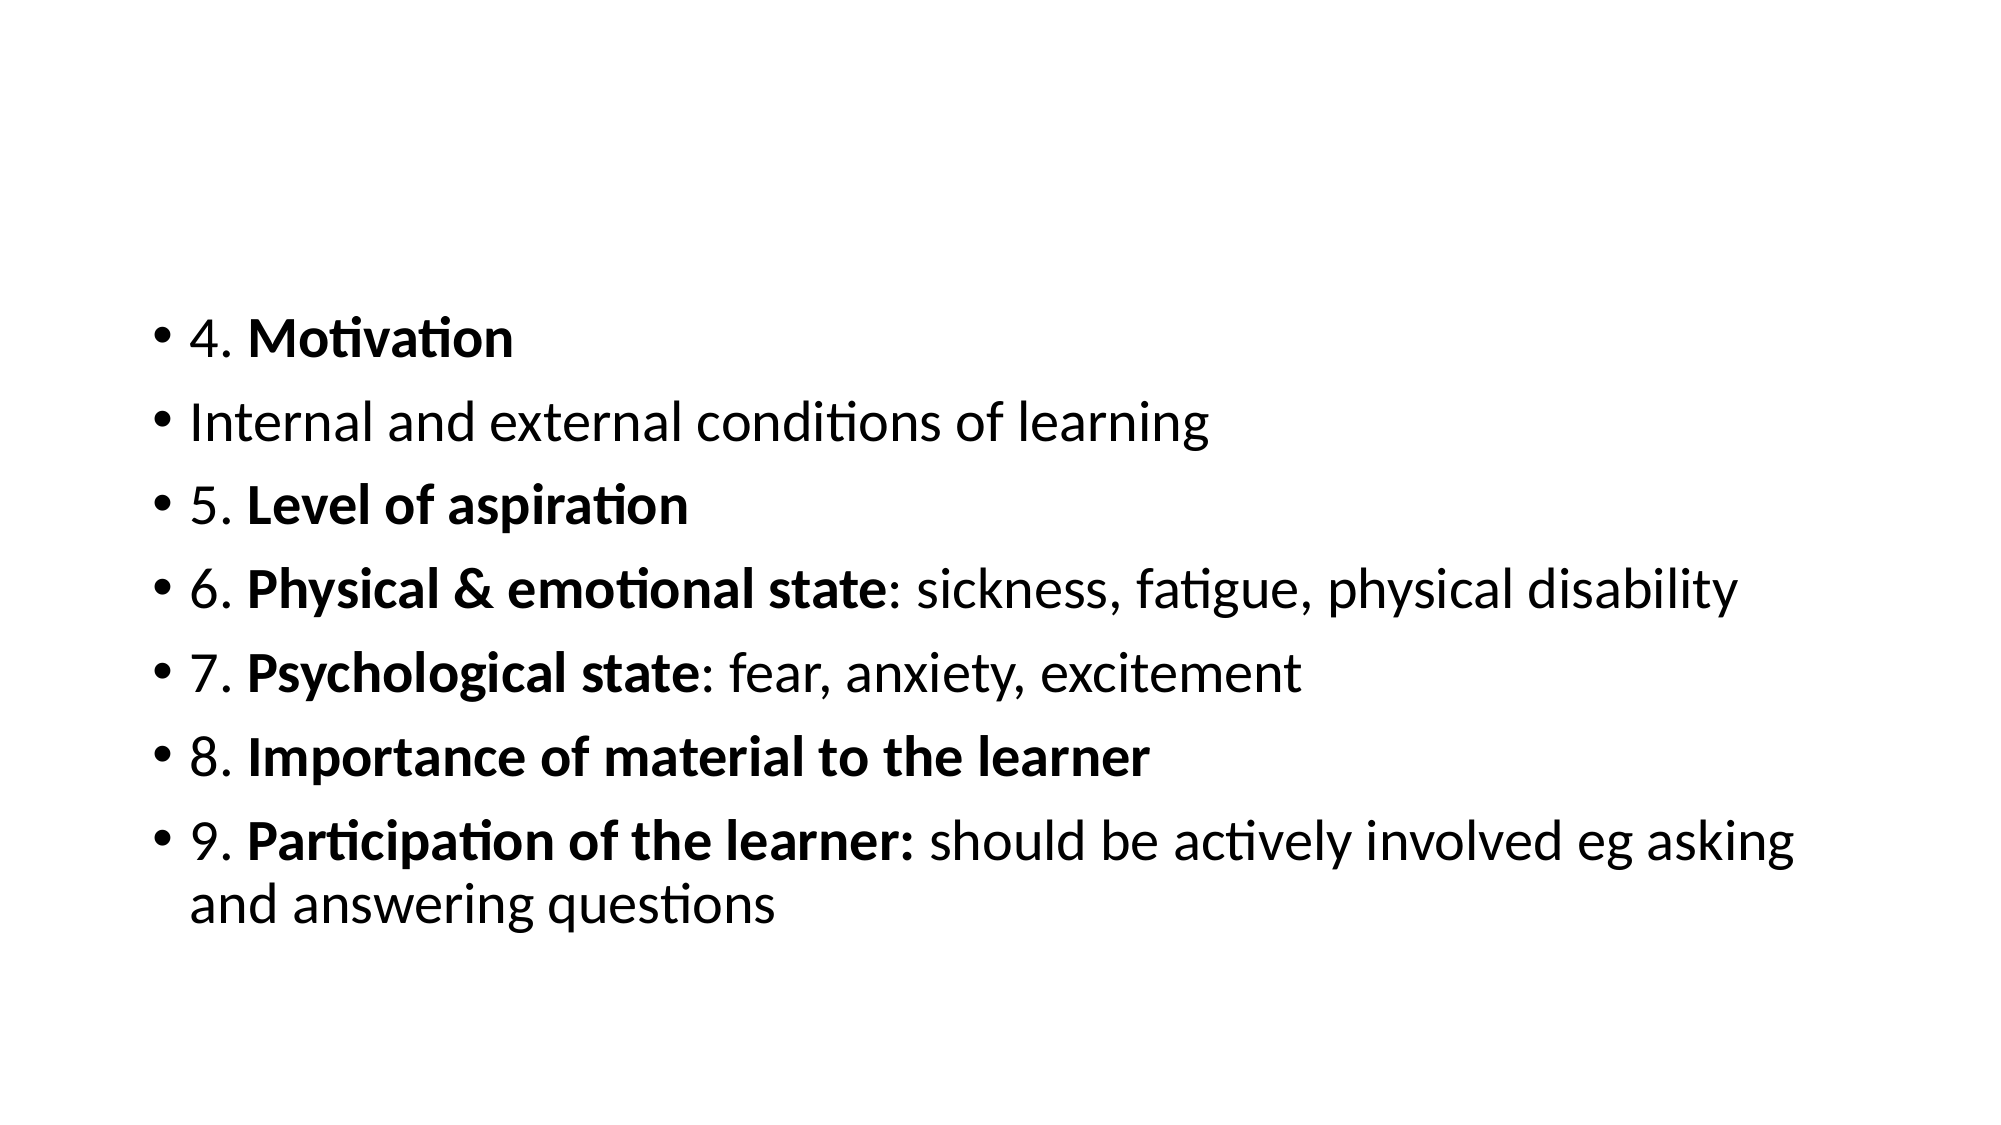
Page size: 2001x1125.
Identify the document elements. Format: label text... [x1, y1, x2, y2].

list 4. Motivation Internal and external conditions of learning 5. Level of aspiration 6. Physical & emotional state: sickness, fatigue, physical disability 7. Psychological state: fear, anxiety, excitement 8. Importance of material to the learner 9. Participation of the learner: should be actively involved eg asking and answering questions [137, 299, 1863, 1014]
